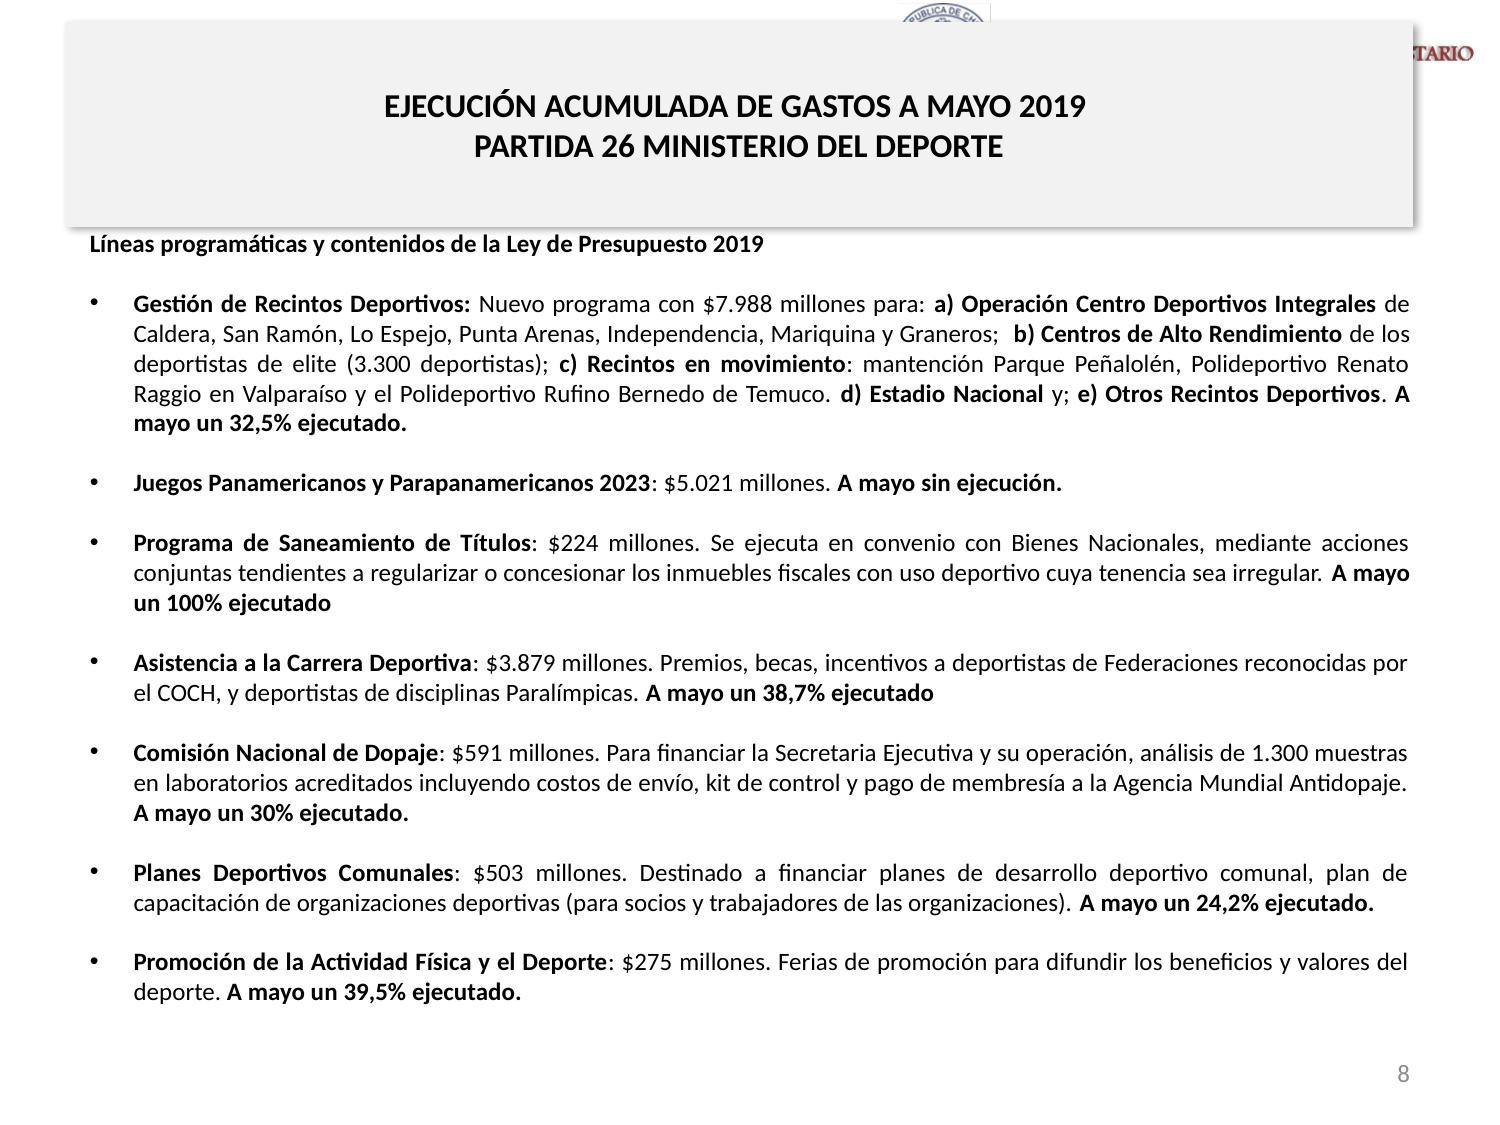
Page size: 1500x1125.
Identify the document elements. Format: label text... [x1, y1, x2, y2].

slide_number 8 [1074, 1042, 1425, 1103]
title EJECUCIÓN ACUMULADA DE GASTOS A MAYO 2019 PARTIDA 26 MINISTERIO DEL DEPORTE [65, 22, 1413, 227]
list Líneas programáticas y contenidos de la Ley de Presupuesto 2019 Gestión de Recintos Deportivos: Nuevo programa con $7.988 millones para: a) Operación Centro Deportivos Integrales de Caldera, San Ramón, Lo Espejo, Punta Arenas, Independencia, Mariquina y Graneros; b) Centros de Alto Rendimiento de los deportistas de elite (3.300 deportistas); c) Recintos en movimiento: mantención Parque Peñalolén, Polideportivo Renato Raggio en Valparaíso y el Polideportivo Rufino Bernedo de Temuco. d) Estadio Nacional y; e) Otros Recintos Deportivos. A mayo un 32,5% ejecutado. Juegos Panamericanos y Parapanamericanos 2023: $5.021 millones. A mayo sin ejecución. Programa de Saneamiento de Títulos: $224 millones. Se ejecuta en convenio con Bienes Nacionales, mediante acciones conjuntas tendientes a regularizar o concesionar los inmuebles fiscales con uso deportivo cuya tenencia sea irregular. A mayo un 100% ejecutado Asistencia a la Carrera Deportiva: $3.879 millones. Premios, becas, incentivos a deportistas de Federaciones reconocidas por el COCH, y deportistas de disciplinas Paralímpicas. A mayo un 38,7% ejecutado Comisión Nacional de Dopaje: $591 millones. Para financiar la Secretaria Ejecutiva y su operación, análisis de 1.300 muestras en laboratorios acreditados incluyendo costos de envío, kit de control y pago de membresía a la Agencia Mundial Antidopaje. A mayo un 30% ejecutado. Planes Deportivos Comunales: $503 millones. Destinado a financiar planes de desarrollo deportivo comunal, plan de capacitación de organizaciones deportivas (para socios y trabajadores de las organizaciones). A mayo un 24,2% ejecutado. Promoción de la Actividad Física y el Deporte: $275 millones. Ferias de promoción para difundir los beneficios y valores del deporte. A mayo un 39,5% ejecutado. [74, 219, 1425, 1043]
picture [898, 0, 1500, 113]
